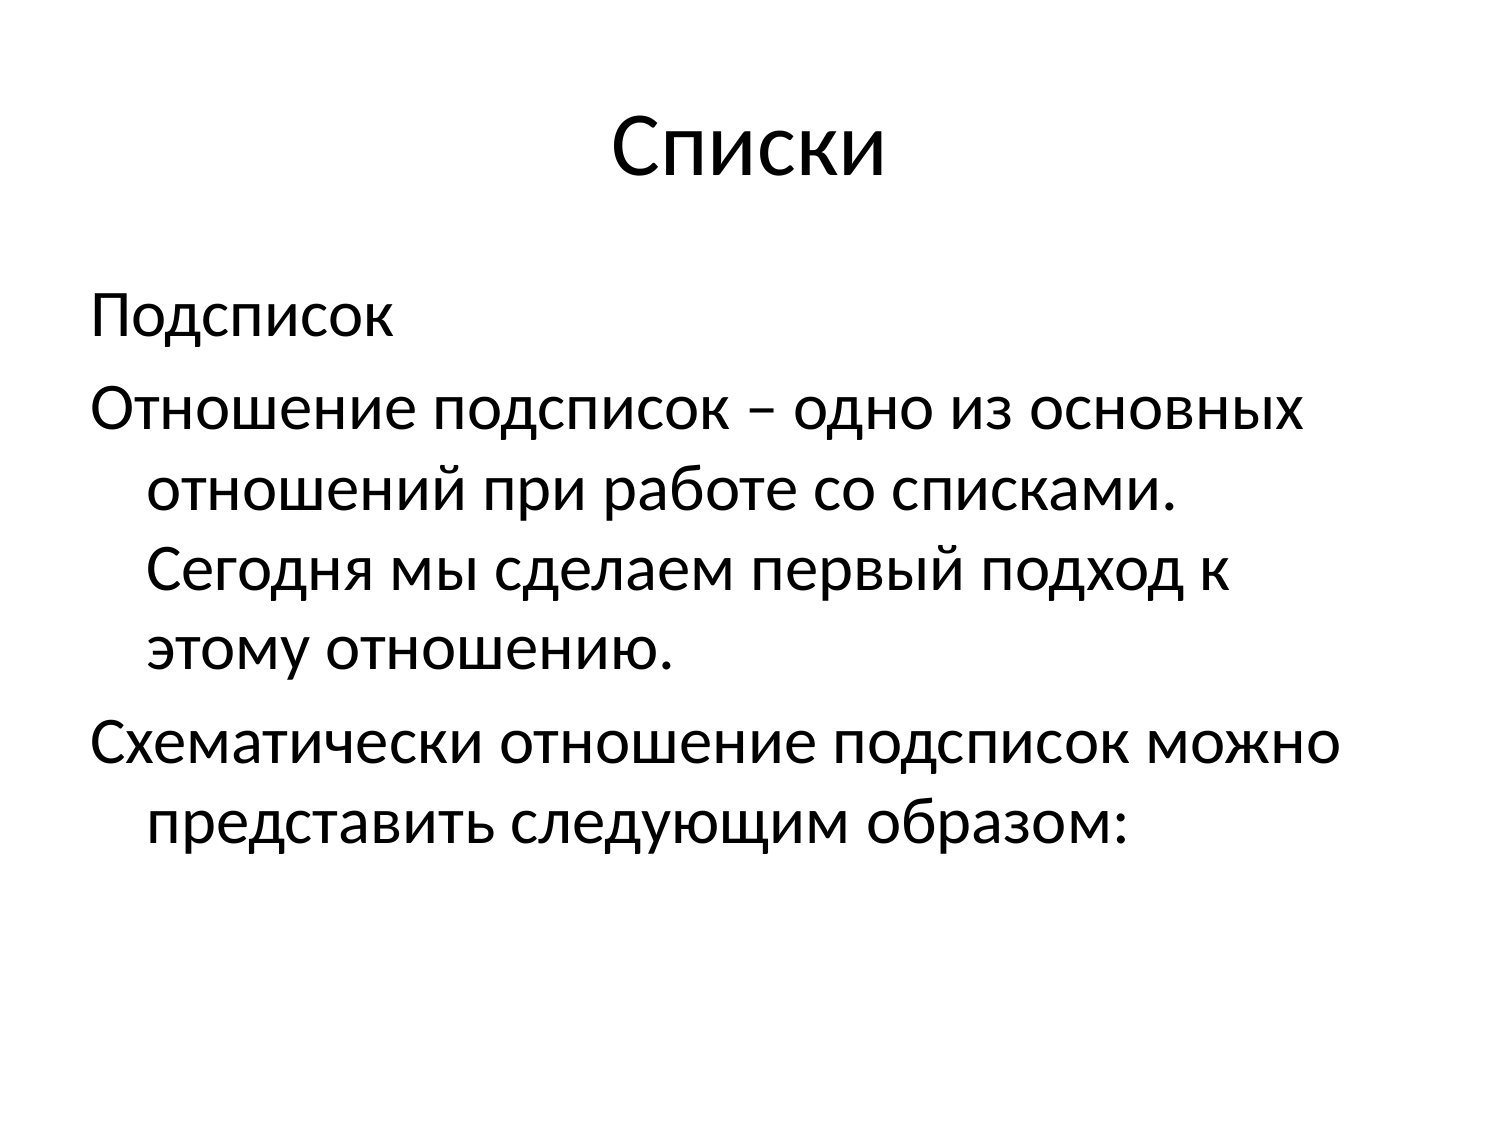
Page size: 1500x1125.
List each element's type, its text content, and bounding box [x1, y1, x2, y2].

list Подсписок Отношение подсписок – одно из основных отношений при работе со списками. Сегодня мы сделаем первый подход к этому отношению. Схематически отношение подсписок можно представить следующим образом: [75, 262, 1425, 1005]
title Списки [75, 45, 1425, 233]
